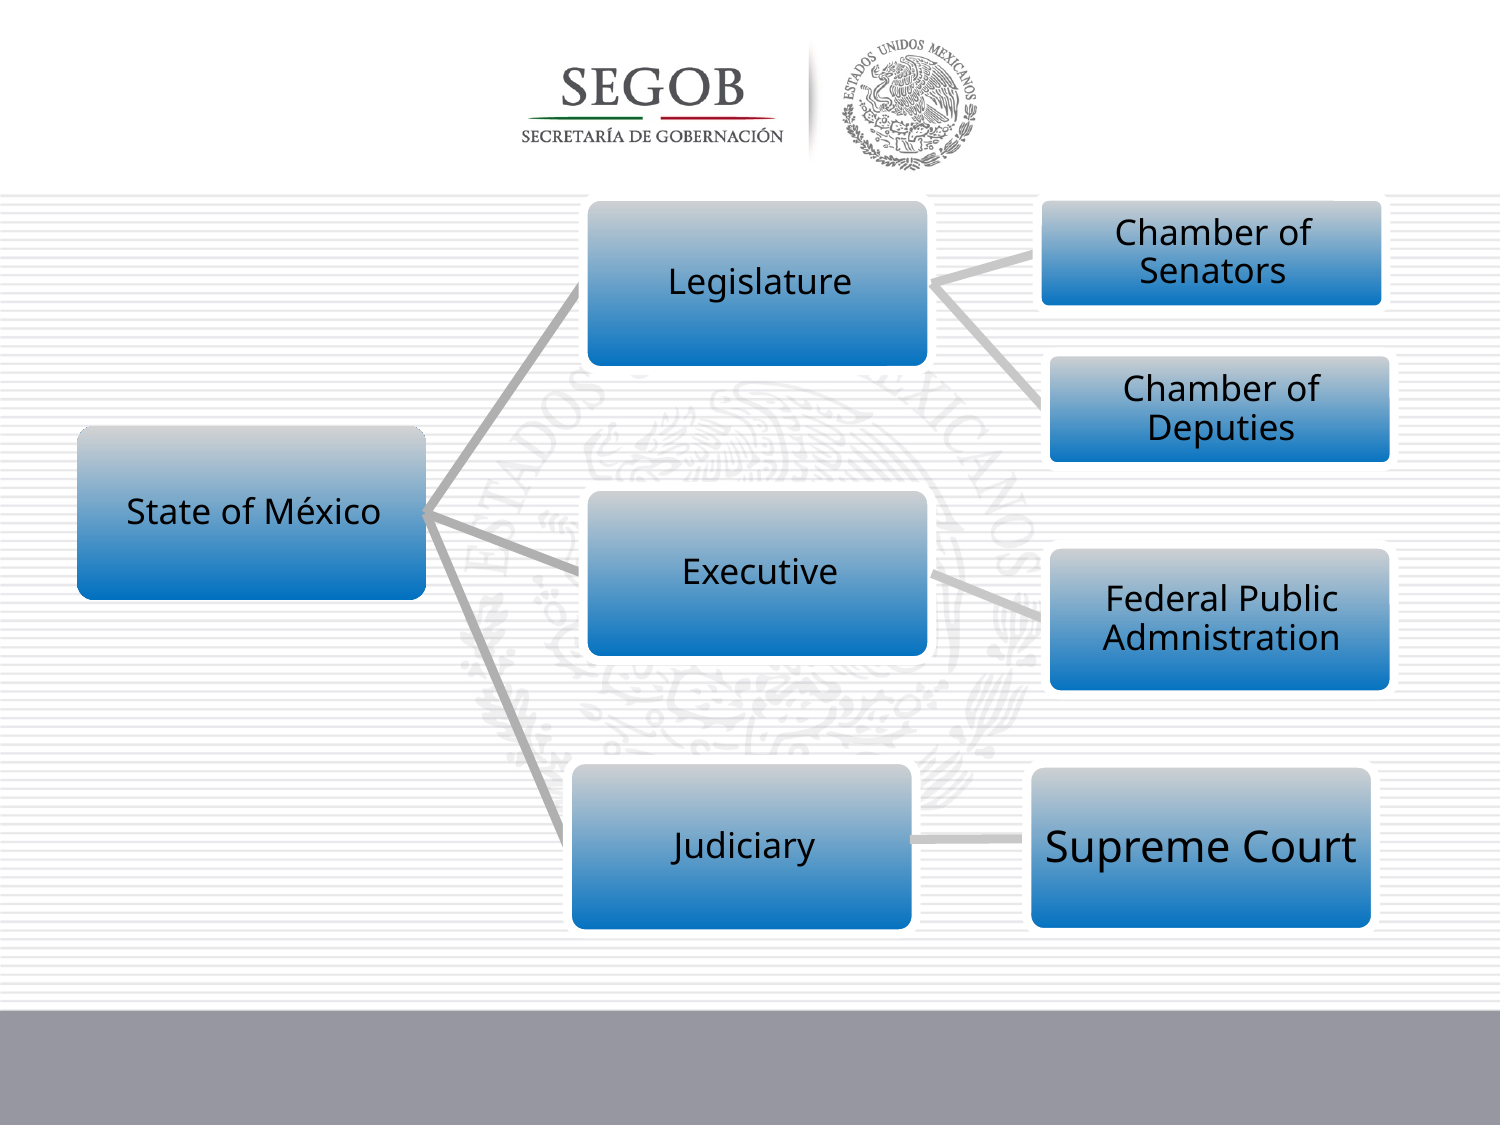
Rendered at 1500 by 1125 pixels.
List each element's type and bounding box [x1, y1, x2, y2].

picture [0, 0, 1500, 1125]
text_box [76, 196, 1403, 977]
